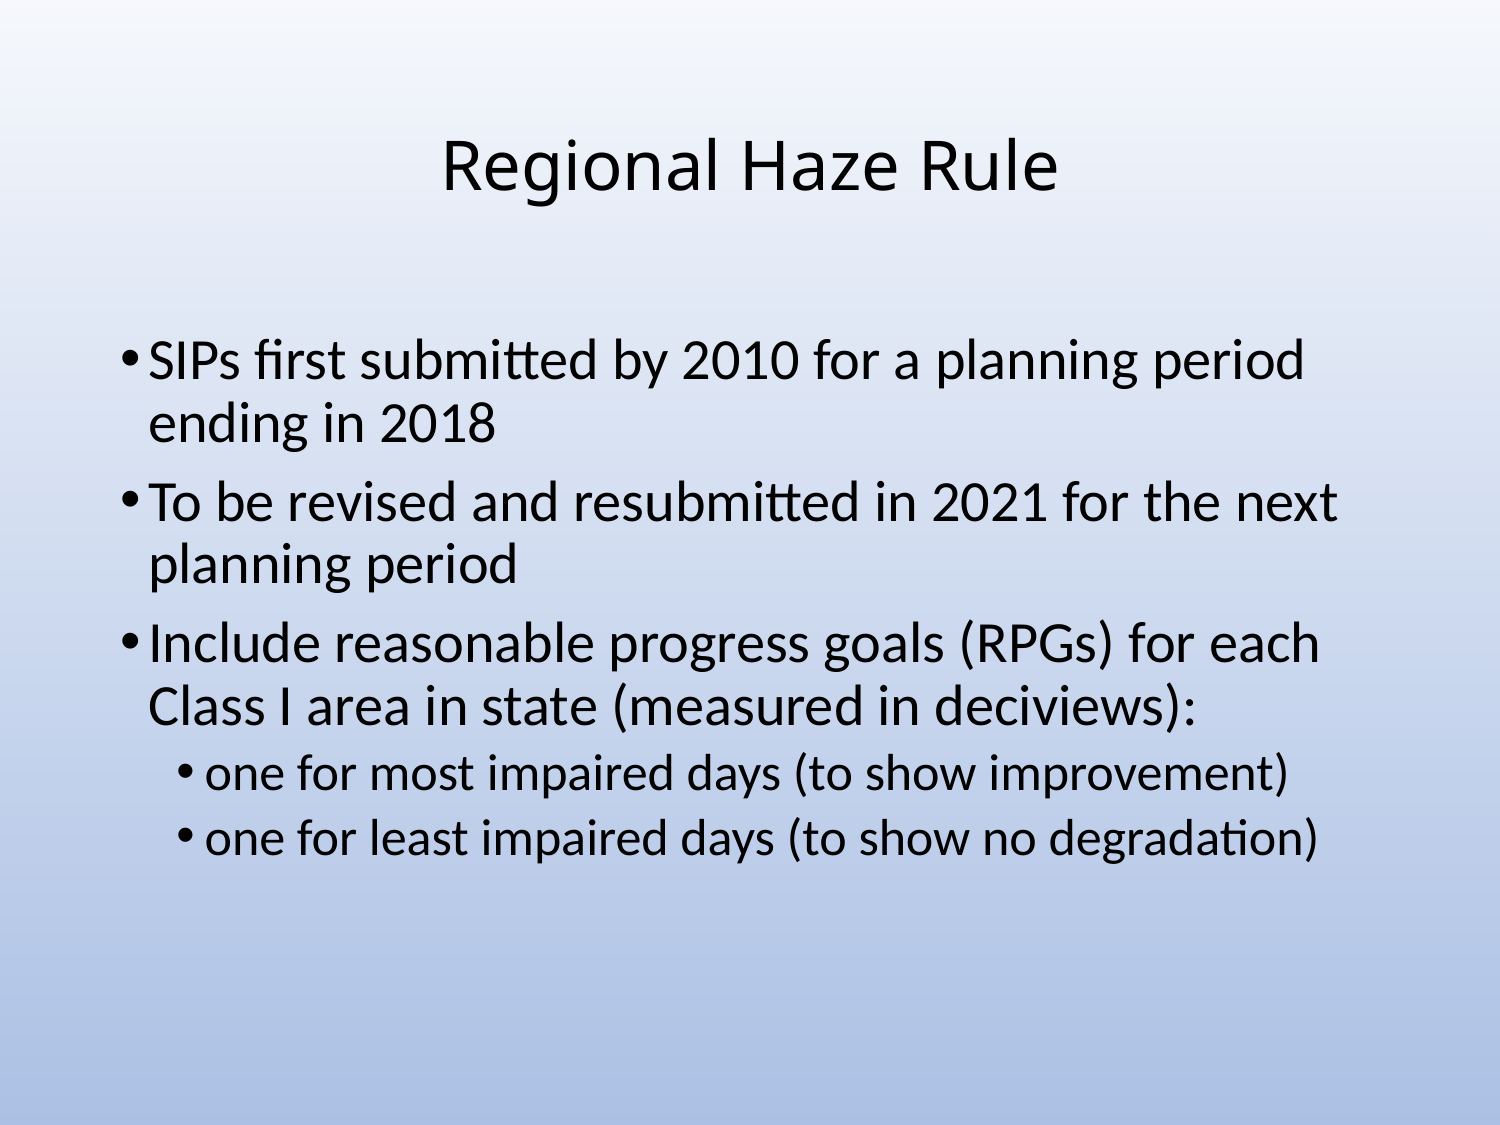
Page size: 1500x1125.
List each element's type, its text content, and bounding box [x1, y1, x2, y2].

title Regional Haze Rule [103, 59, 1397, 278]
list SIPs first submitted by 2010 for a planning period ending in 2018 To be revised and resubmitted in 2021 for the next planning period Include reasonable progress goals (RPGs) for each Class I area in state (measured in deciviews): one for most impaired days (to show improvement) one for least impaired days (to show no degradation) [105, 321, 1399, 998]
